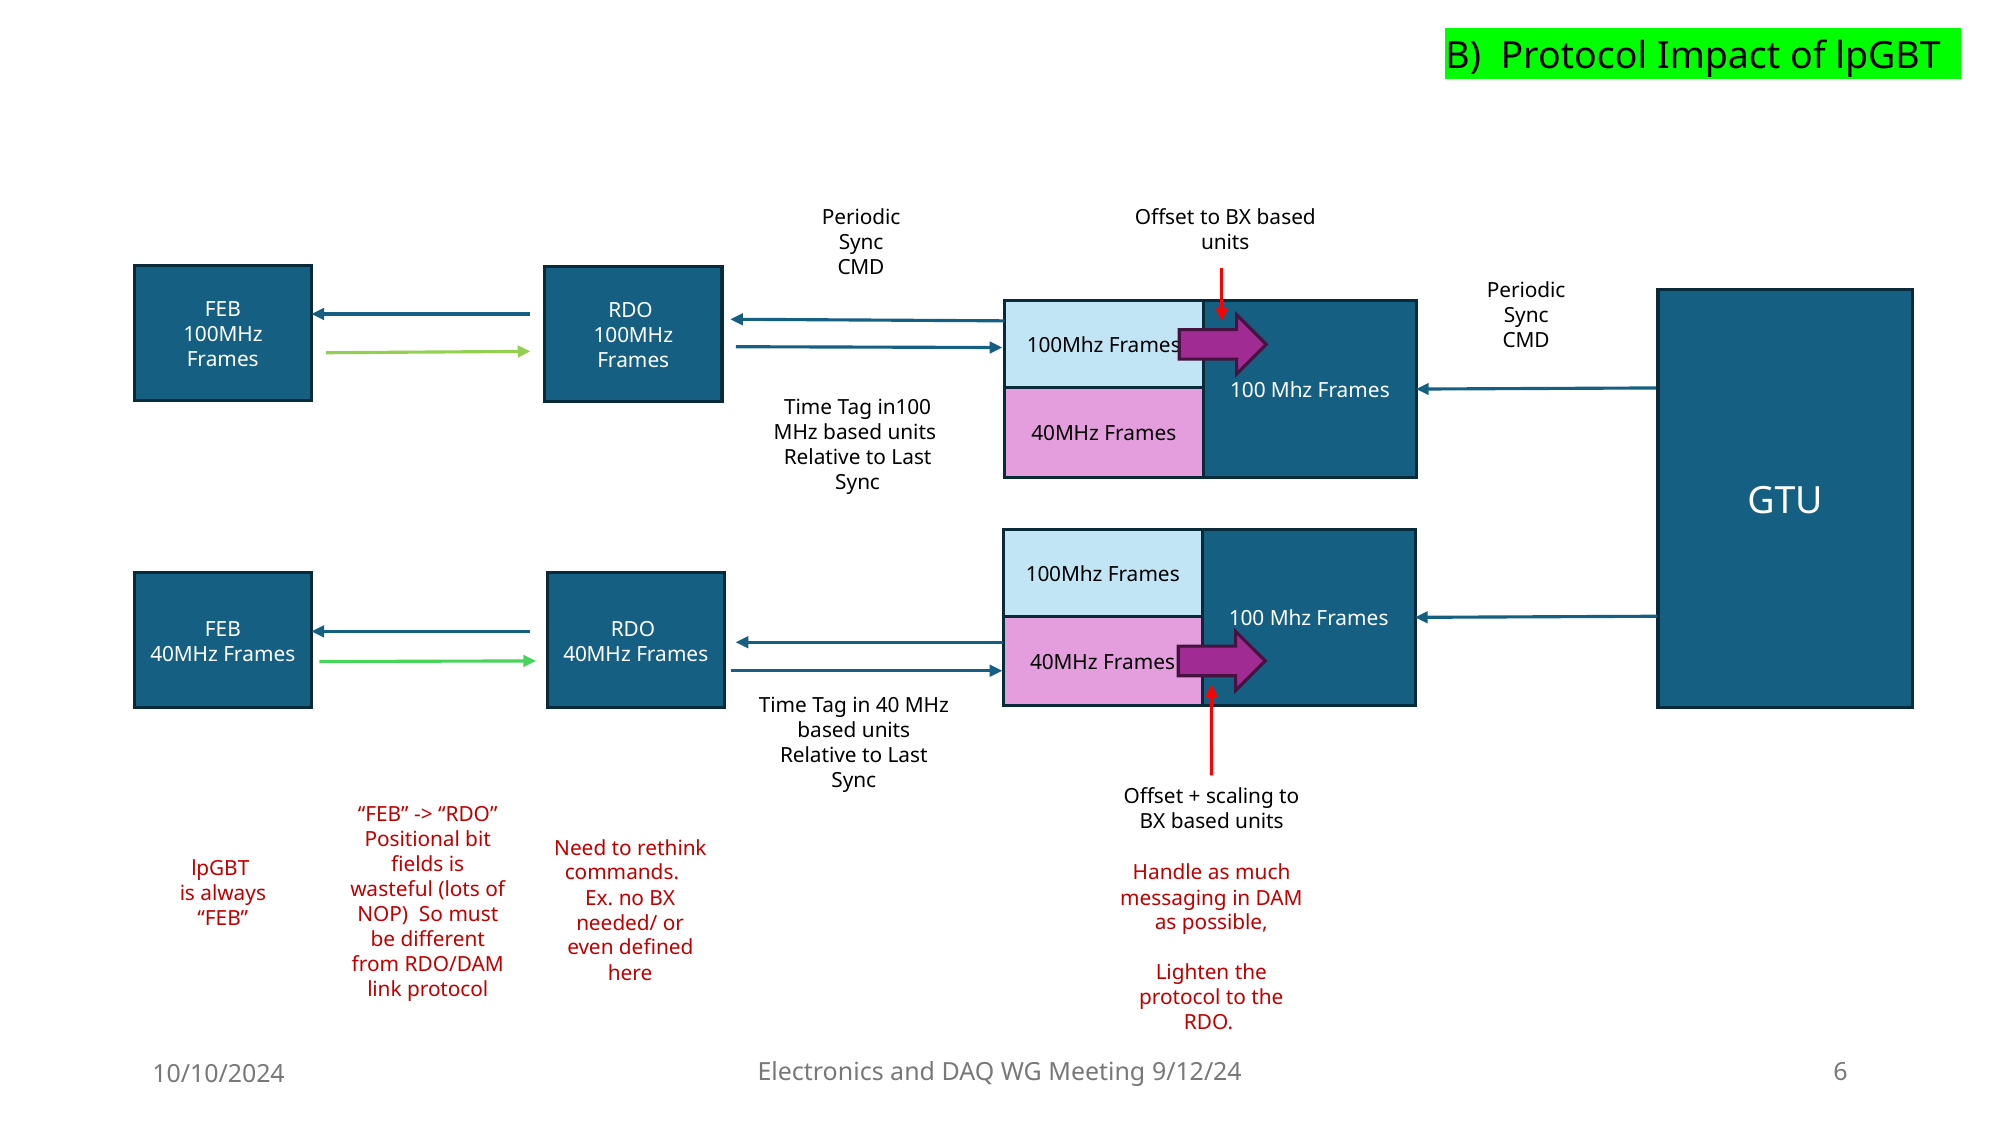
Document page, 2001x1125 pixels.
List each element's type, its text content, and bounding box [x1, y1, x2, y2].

text_box 100Mhz Frames [1003, 299, 1205, 389]
text_box FEB 100MHz Frames [133, 264, 313, 402]
text_box Handle as much messaging in DAM as possible, Lighten the protocol to the RDO. [1099, 851, 1324, 1042]
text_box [325, 350, 531, 354]
footer Electronics and DAQ WG Meeting 9/12/24 [662, 1042, 1338, 1103]
slide_number 6 [1412, 1042, 1863, 1103]
text_box Offset + scaling to BX based units [1099, 775, 1324, 841]
text_box GTU [1656, 288, 1914, 709]
text_box Offset to BX based units [1113, 196, 1338, 262]
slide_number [137, 1042, 588, 1103]
text_box Time Tag in100 MHz based units Relative to Last Sync [745, 386, 970, 501]
text_box 40MHz Frames [1003, 389, 1205, 479]
text_box RDO 40MHz Frames [546, 571, 726, 709]
text_box 100 Mhz Frames [1204, 528, 1417, 707]
text_box Periodic Sync CMD [1456, 268, 1597, 359]
text_box Time Tag in 40 MHz based units Relative to Last Sync [741, 684, 967, 800]
text_box 100Mhz Frames [1002, 528, 1204, 618]
text_box [1176, 627, 1268, 695]
text_box lpGBT is always “FEB” [165, 847, 281, 937]
text_box 100 Mhz Frames [1205, 299, 1418, 479]
text_box RDO 100MHz Frames [543, 265, 724, 403]
text_box FEB 40MHz Frames [133, 571, 313, 709]
text_box Need to rethink commands. Ex. no BX needed/ or even defined here [537, 826, 723, 992]
text_box “FEB” -> “RDO” Positional bit fields is wasteful (lots of NOP) So must be different from RDO/DAM link protocol [334, 793, 521, 1008]
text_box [729, 318, 1005, 322]
text_box [1177, 311, 1269, 378]
text_box 40MHz Frames [1002, 618, 1204, 707]
text_box Periodic Sync CMD [790, 196, 932, 286]
text_box B) Protocol Impact of lpGBT [1430, 23, 1976, 84]
